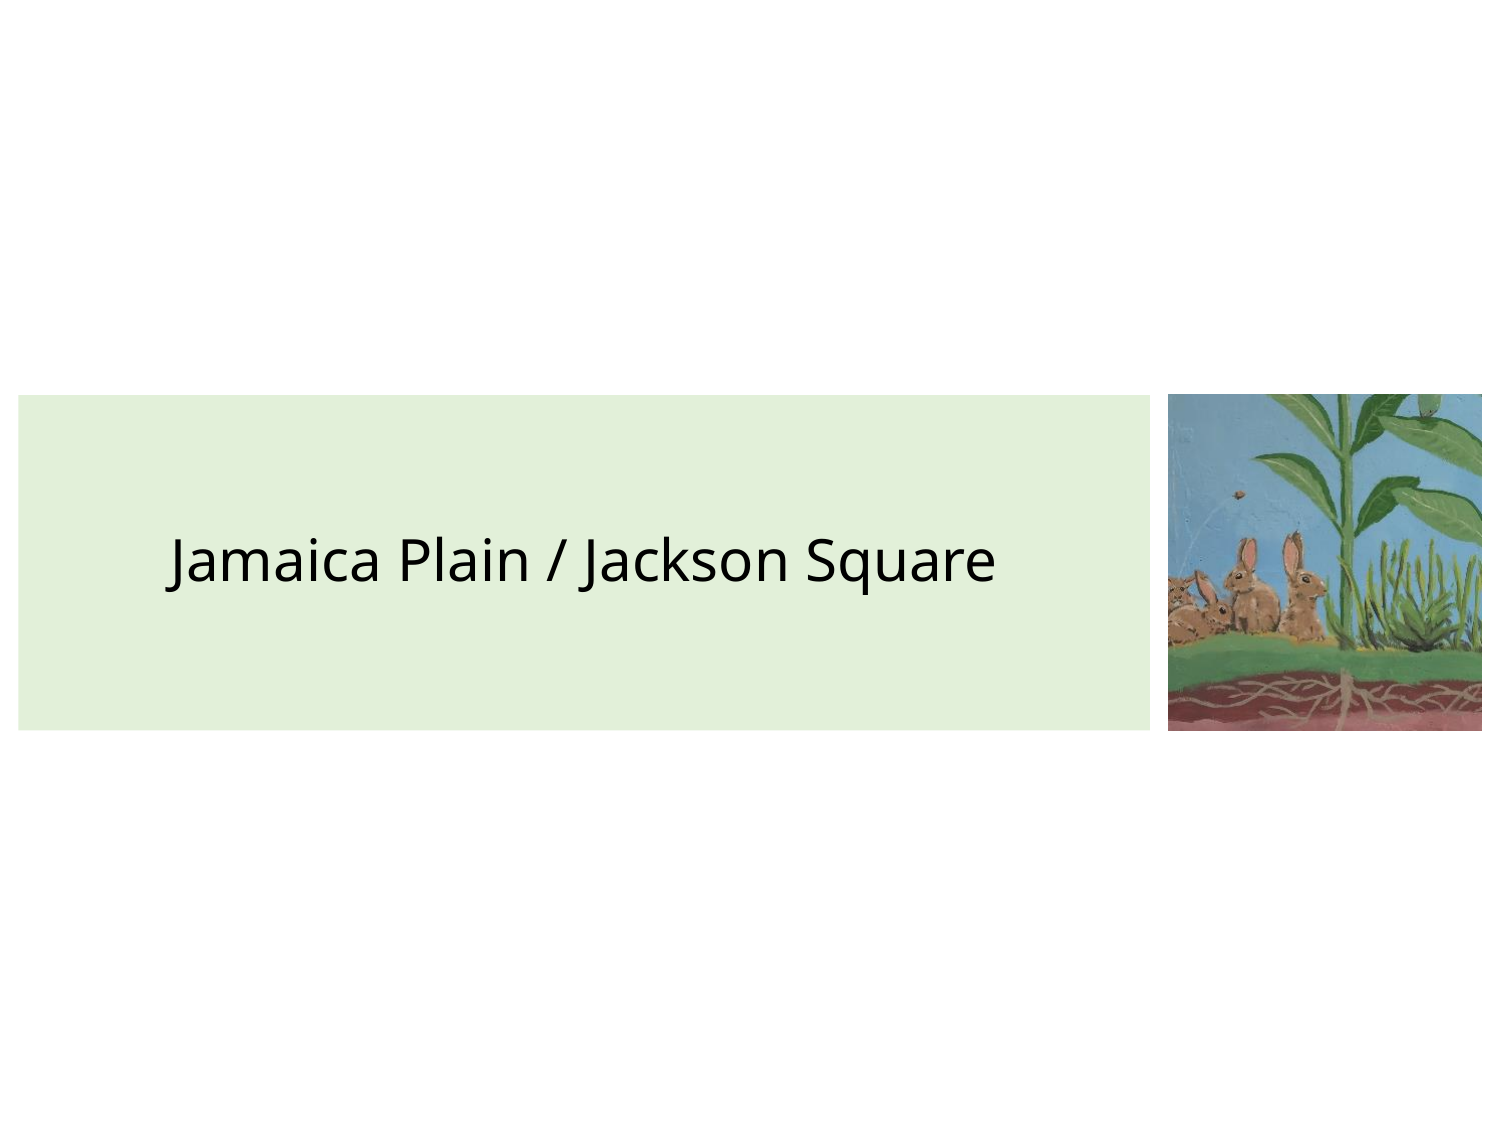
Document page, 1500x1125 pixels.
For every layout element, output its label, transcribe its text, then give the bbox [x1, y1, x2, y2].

picture [1168, 394, 1482, 731]
title Jamaica Plain / Jackson Square [18, 395, 1150, 731]
